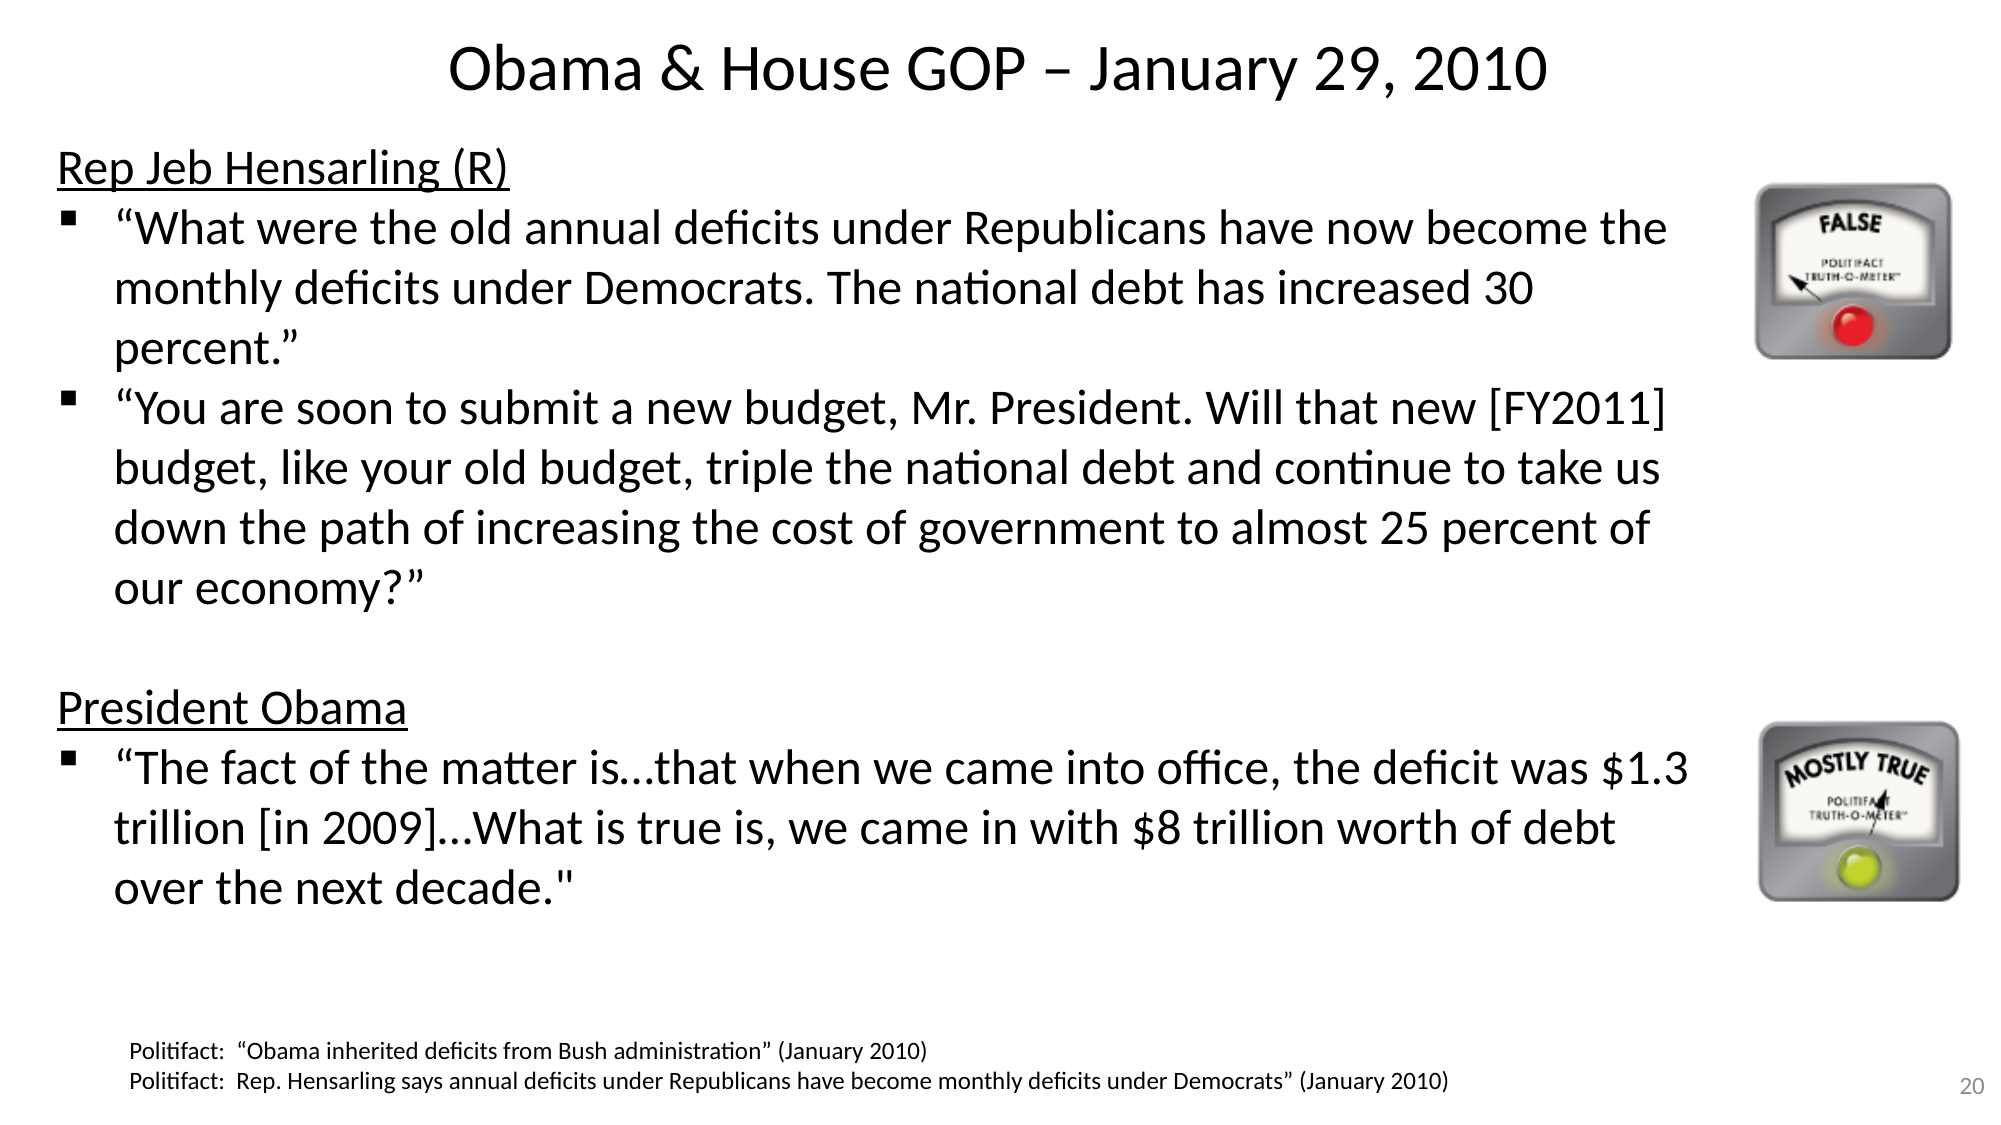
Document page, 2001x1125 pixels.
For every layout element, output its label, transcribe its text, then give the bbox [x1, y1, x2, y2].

picture [1732, 711, 1971, 914]
text_box Obama & House GOP – January 29, 2010 [433, 15, 1564, 111]
text_box Politifact: “Obama inherited deficits from Bush administration” (January 2010) Politifact: Rep. Hensarling says annual deficits under Republicans have become monthly deficits under Democrats” (January 2010) [114, 1027, 1467, 1102]
picture [1730, 164, 1974, 381]
slide_number 20 [1550, 1054, 2000, 1115]
text_box Rep Jeb Hensarling (R) “What were the old annual deficits under Republicans have now become the monthly deficits under Democrats. The national debt has increased 30 percent.” “You are soon to submit a new budget, Mr. President. Will that new [FY2011] budget, like your old budget, triple the national debt and continue to take us down the path of increasing the cost of government to almost 25 percent of our economy?” President Obama “The fact of the matter is…that when we came into office, the deficit was $1.3 trillion [in 2009]…What is true is, we came in with $8 trillion worth of debt over the next decade." [42, 127, 1727, 923]
